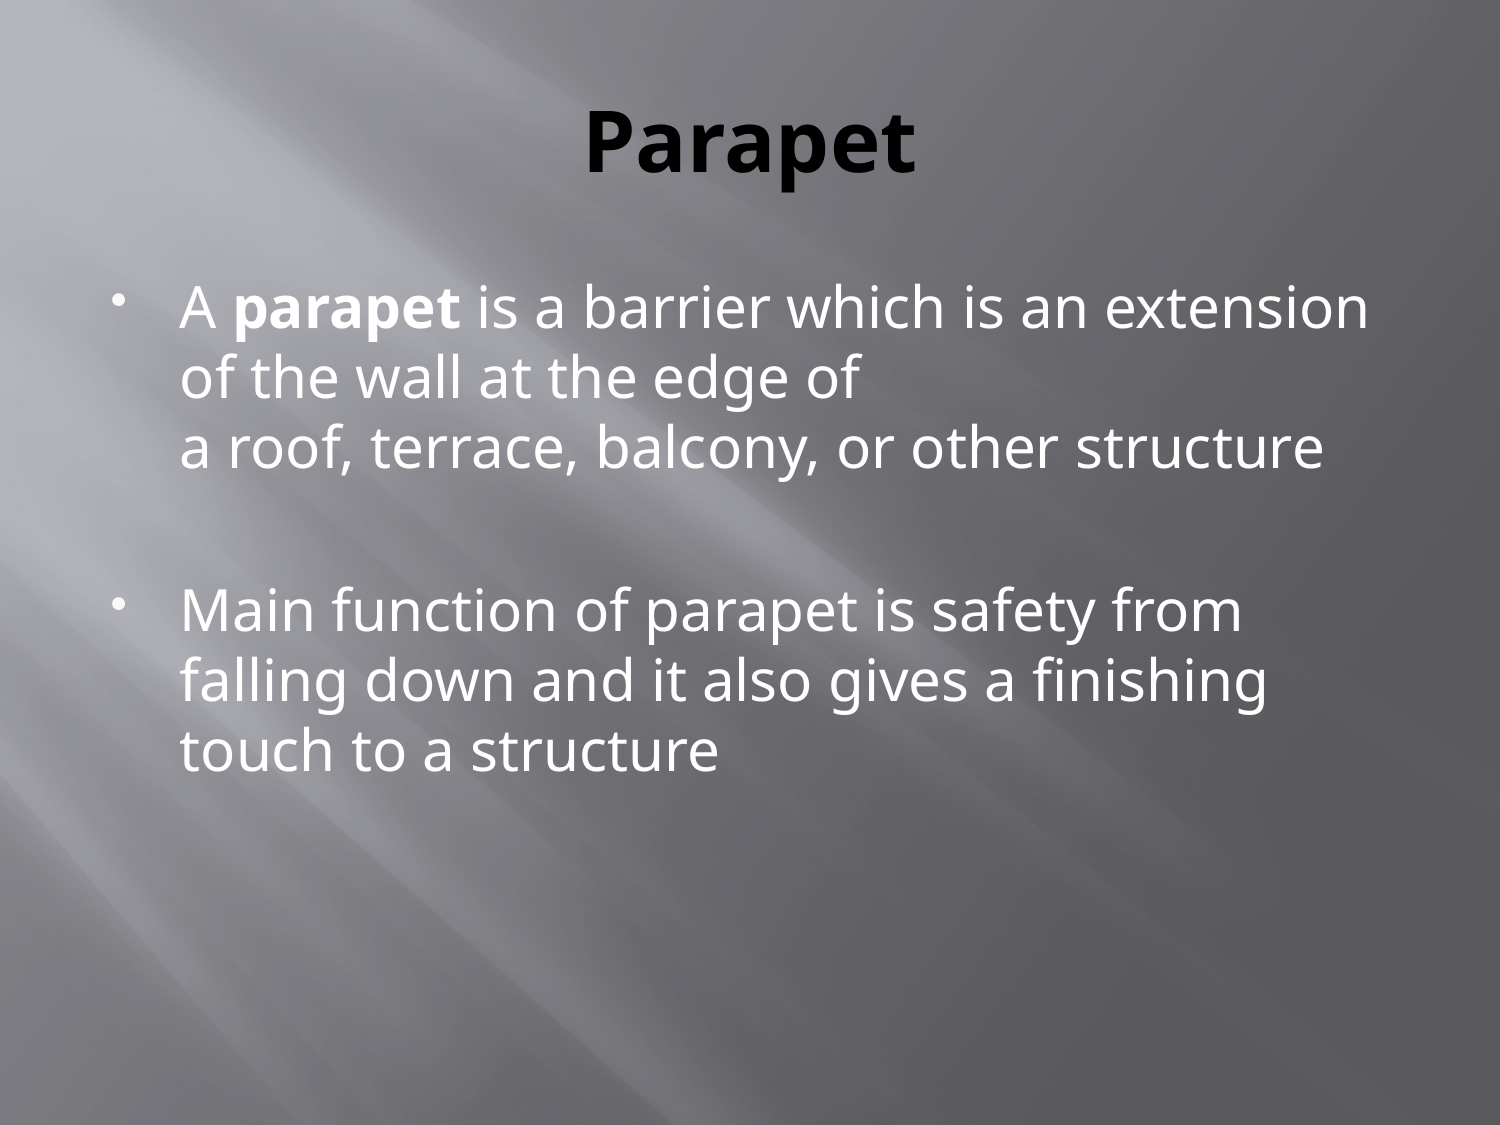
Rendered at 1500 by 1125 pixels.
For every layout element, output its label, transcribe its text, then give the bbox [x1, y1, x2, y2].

title Parapet [75, 45, 1425, 233]
list A parapet is a barrier which is an extension of the wall at the edge of a roof, terrace, balcony, or other structure Main function of parapet is safety from falling down and it also gives a finishing touch to a structure [75, 262, 1425, 1035]
